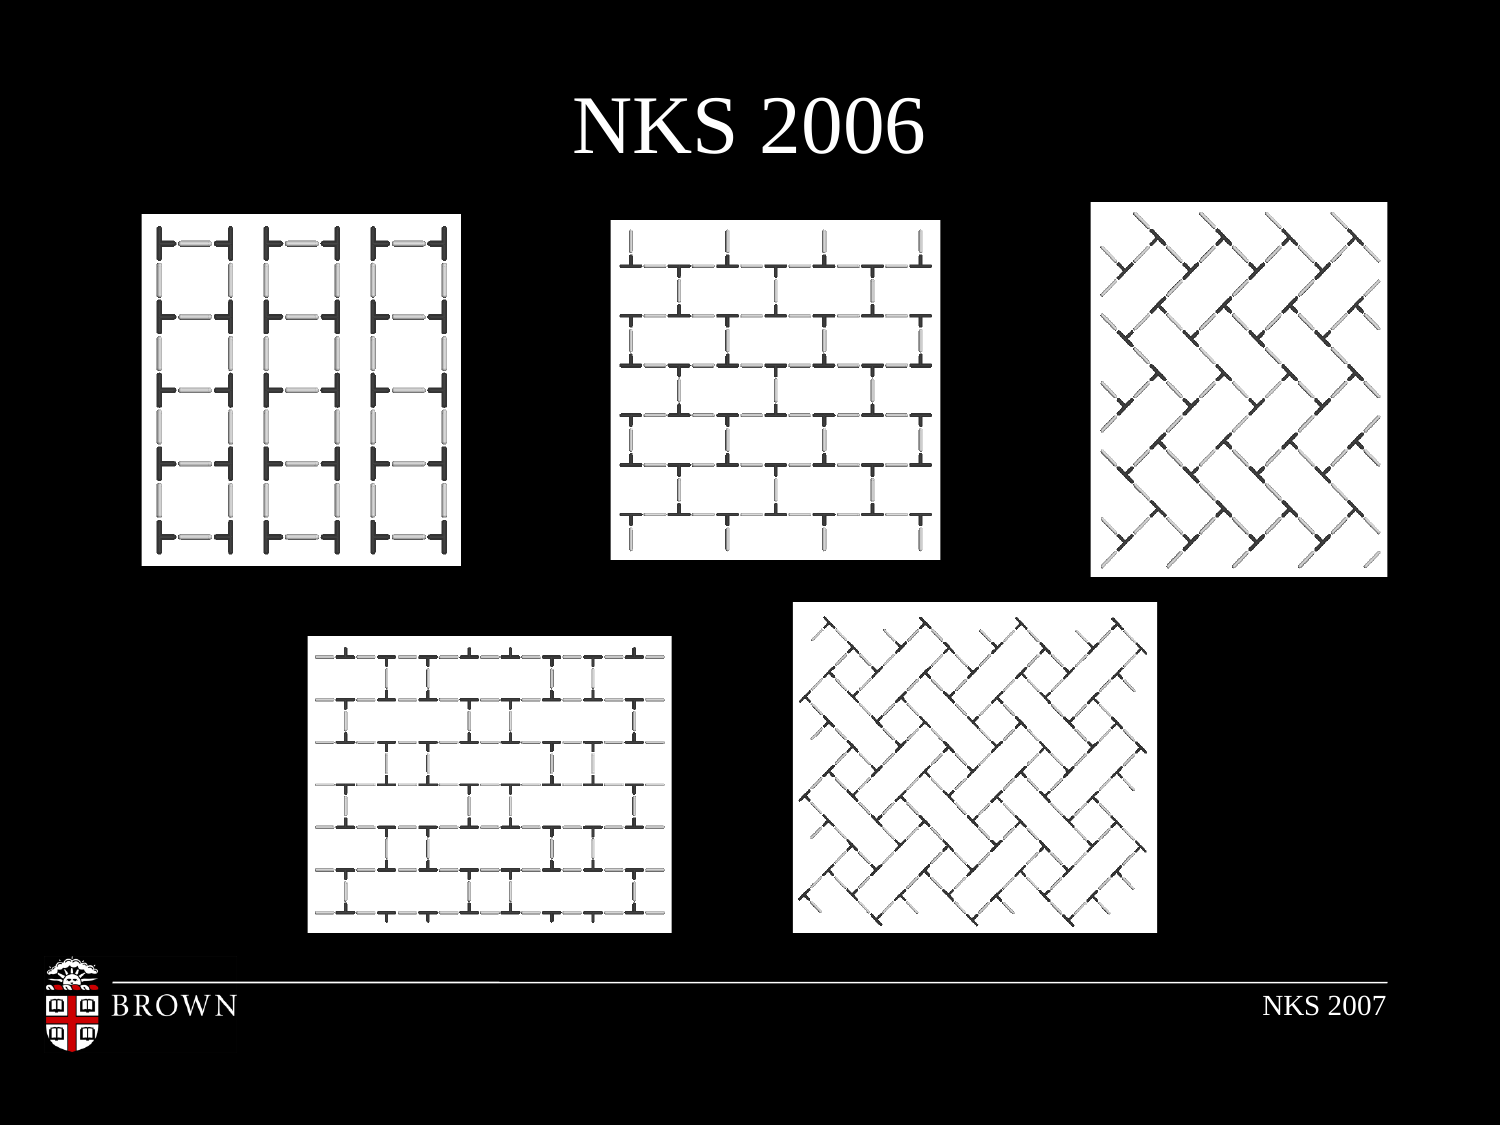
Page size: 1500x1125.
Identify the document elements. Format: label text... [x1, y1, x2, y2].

picture [610, 220, 941, 560]
picture [307, 636, 672, 933]
picture [44, 956, 237, 1053]
picture [1090, 202, 1388, 577]
title NKS 2006 [112, 26, 1388, 215]
picture [792, 602, 1158, 933]
picture [141, 213, 462, 566]
footer NKS 2007 [445, 978, 1403, 1076]
